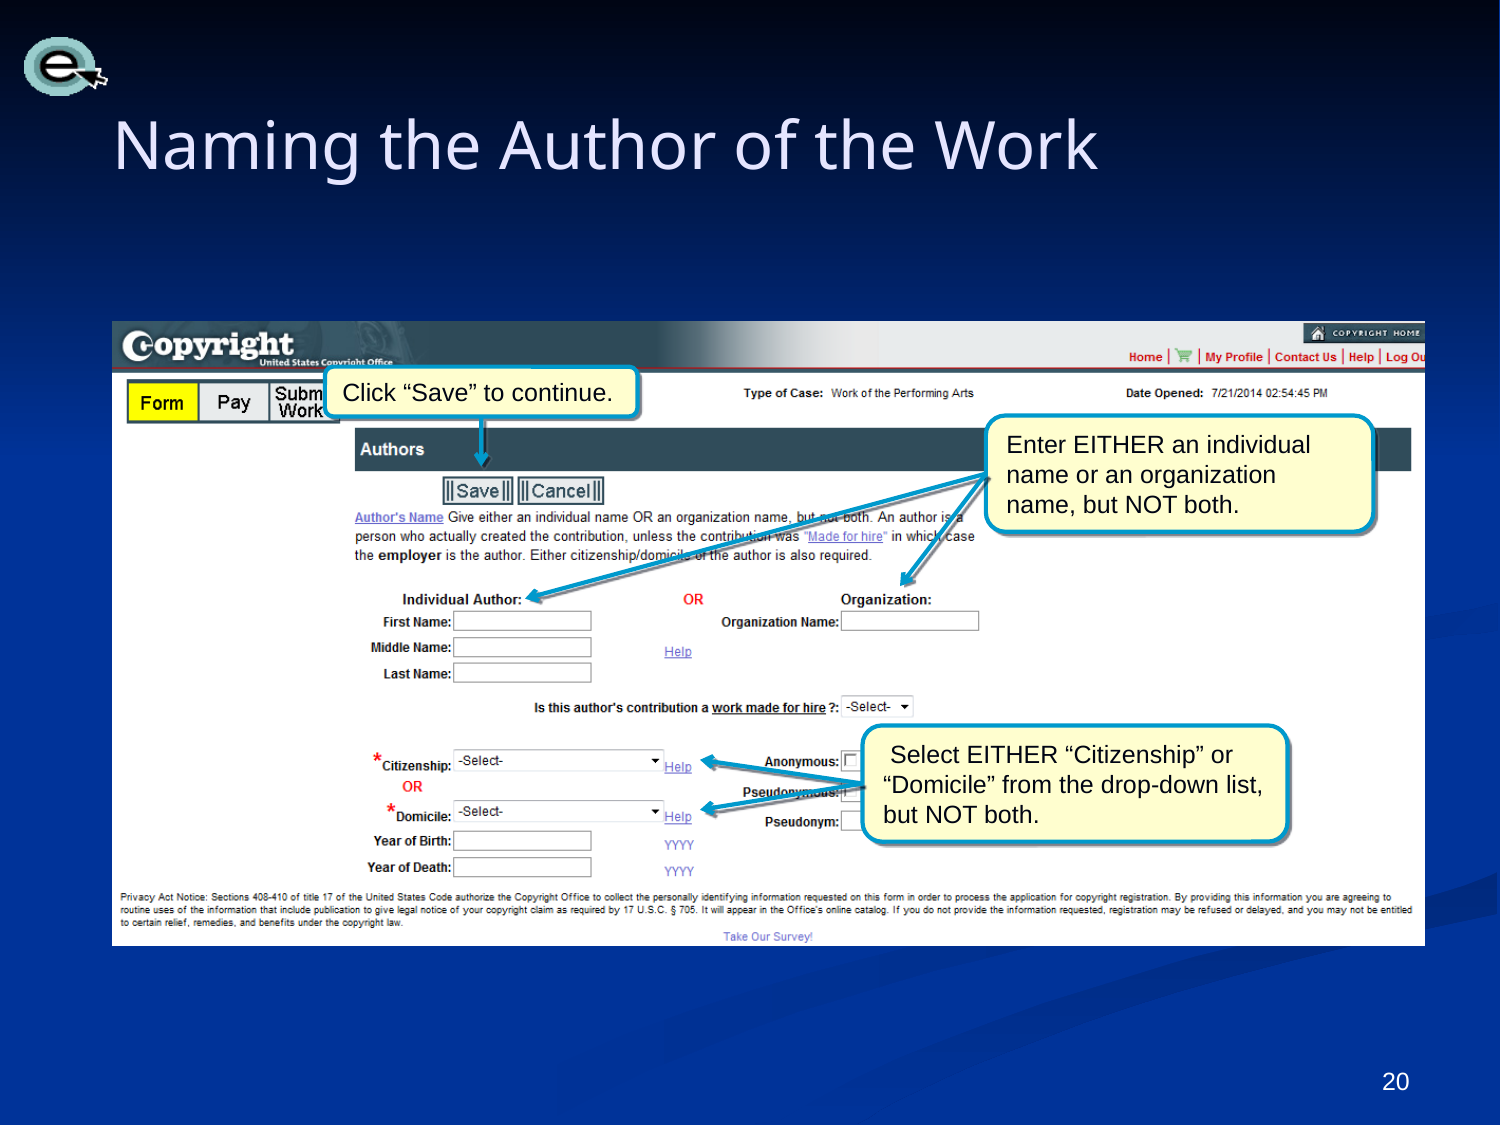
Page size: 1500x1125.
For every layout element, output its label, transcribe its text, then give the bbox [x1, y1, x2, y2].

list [111, 321, 1426, 946]
picture [24, 37, 112, 96]
slide_number 20 [1074, 1025, 1425, 1104]
title Naming the Author of the Work [112, 75, 1425, 230]
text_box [324, 366, 638, 467]
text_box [699, 724, 1288, 843]
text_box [524, 414, 1374, 599]
